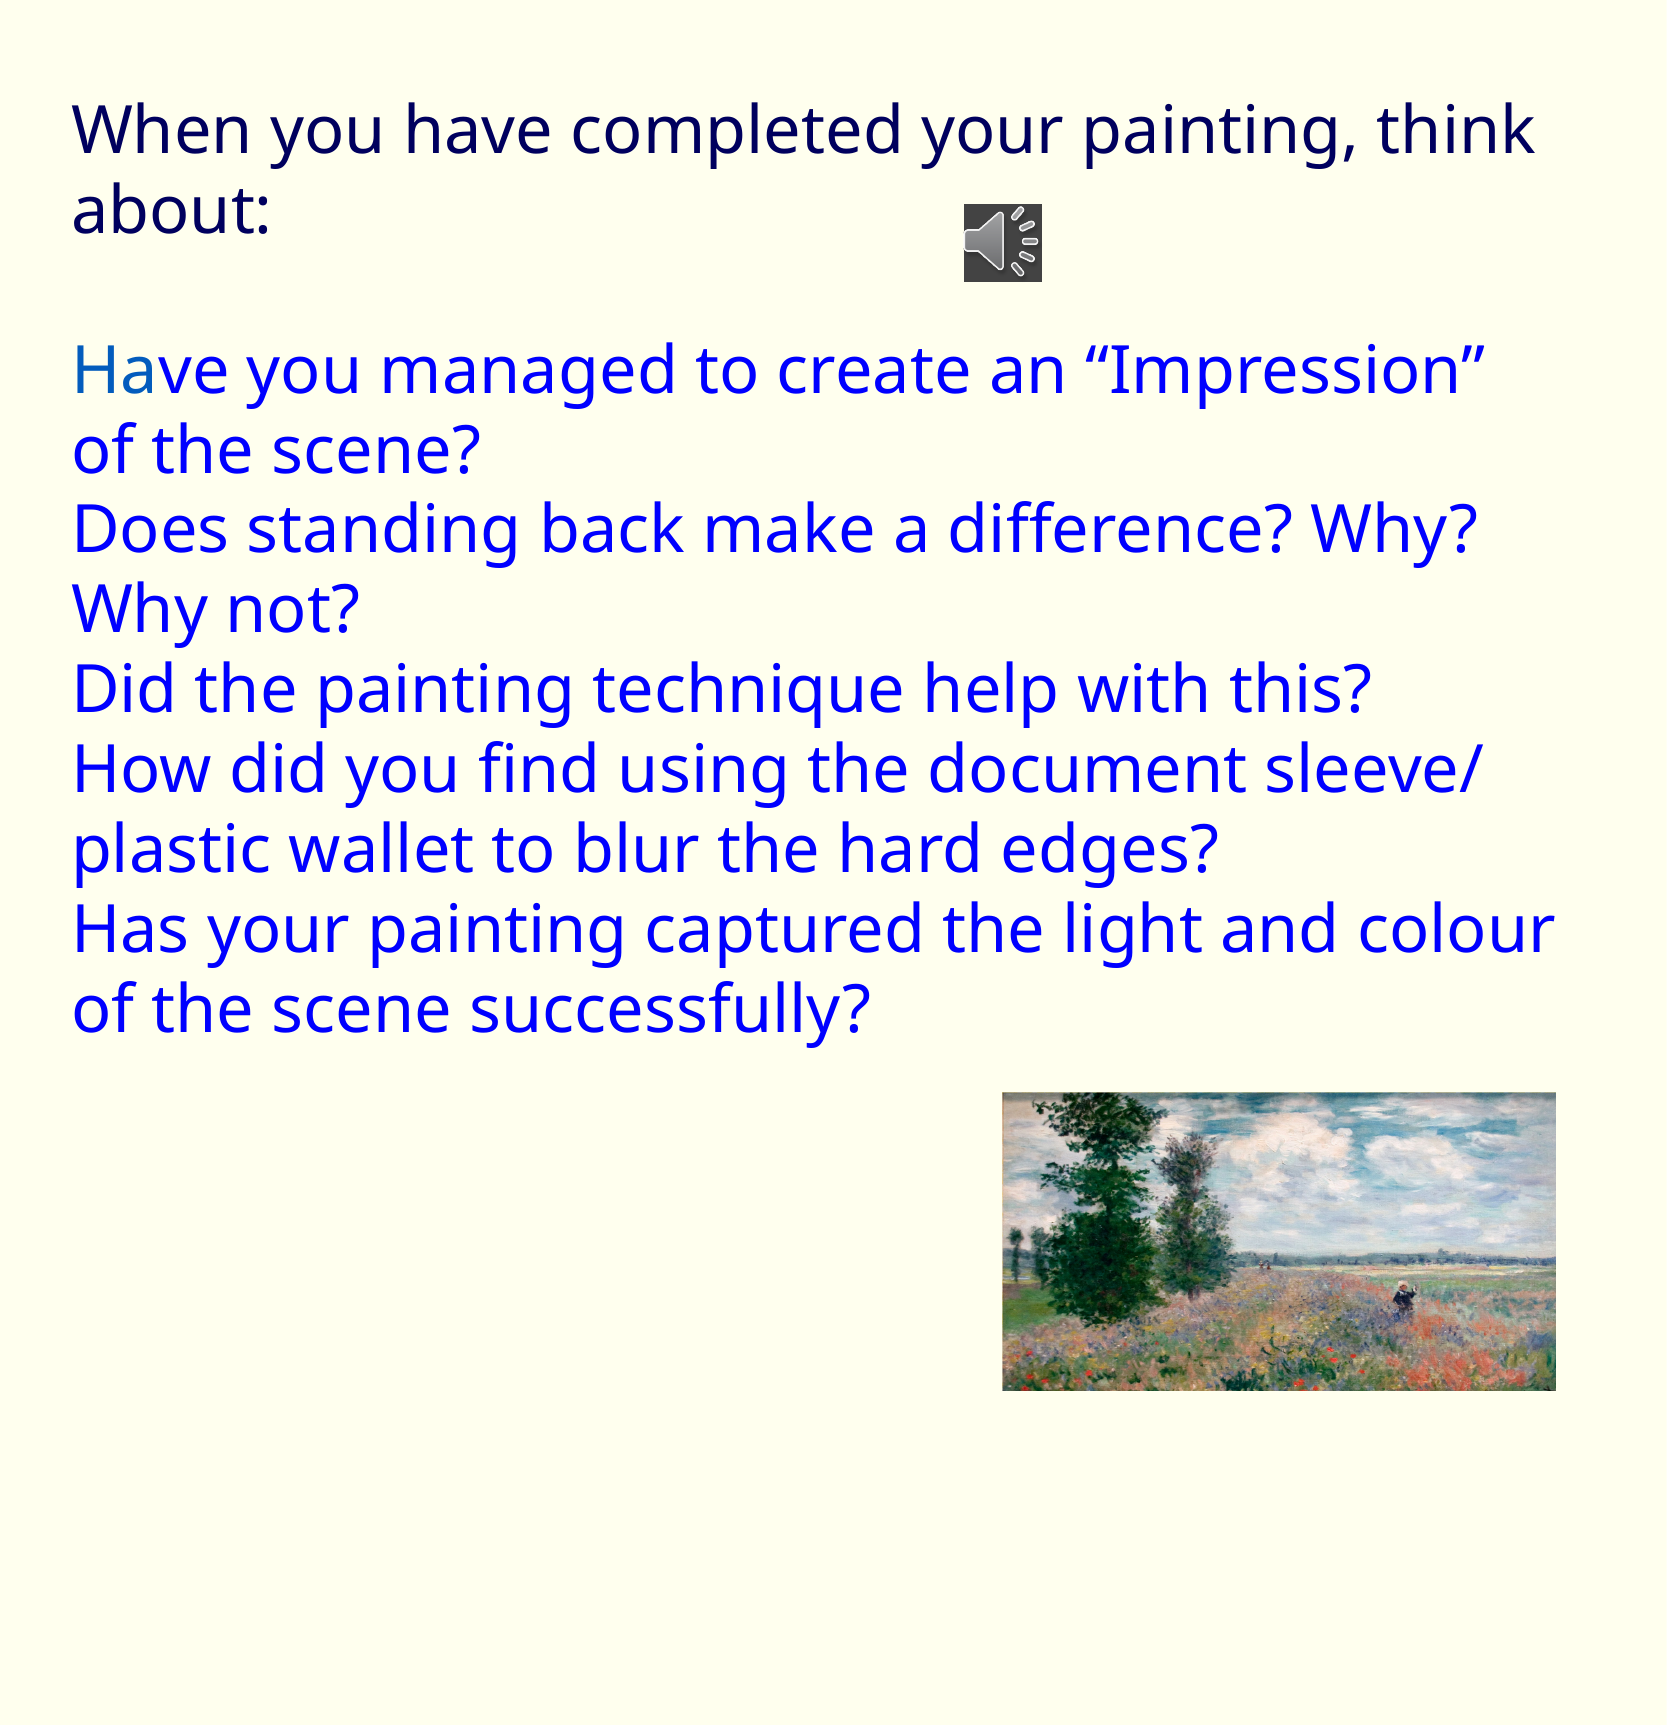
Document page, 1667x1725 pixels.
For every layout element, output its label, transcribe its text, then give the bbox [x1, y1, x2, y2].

text_box When you have completed your painting, think about: Have you managed to create an “Impression” of the scene? Does standing back make a difference? Why? Why not? Did the painting technique help with this? How did you find using the document sleeve/ plastic wallet to blur the hard edges? Has your painting captured the light and colour of the scene successfully? [56, 79, 1578, 1054]
picture [1002, 1092, 1556, 1391]
picture [962, 203, 1043, 284]
